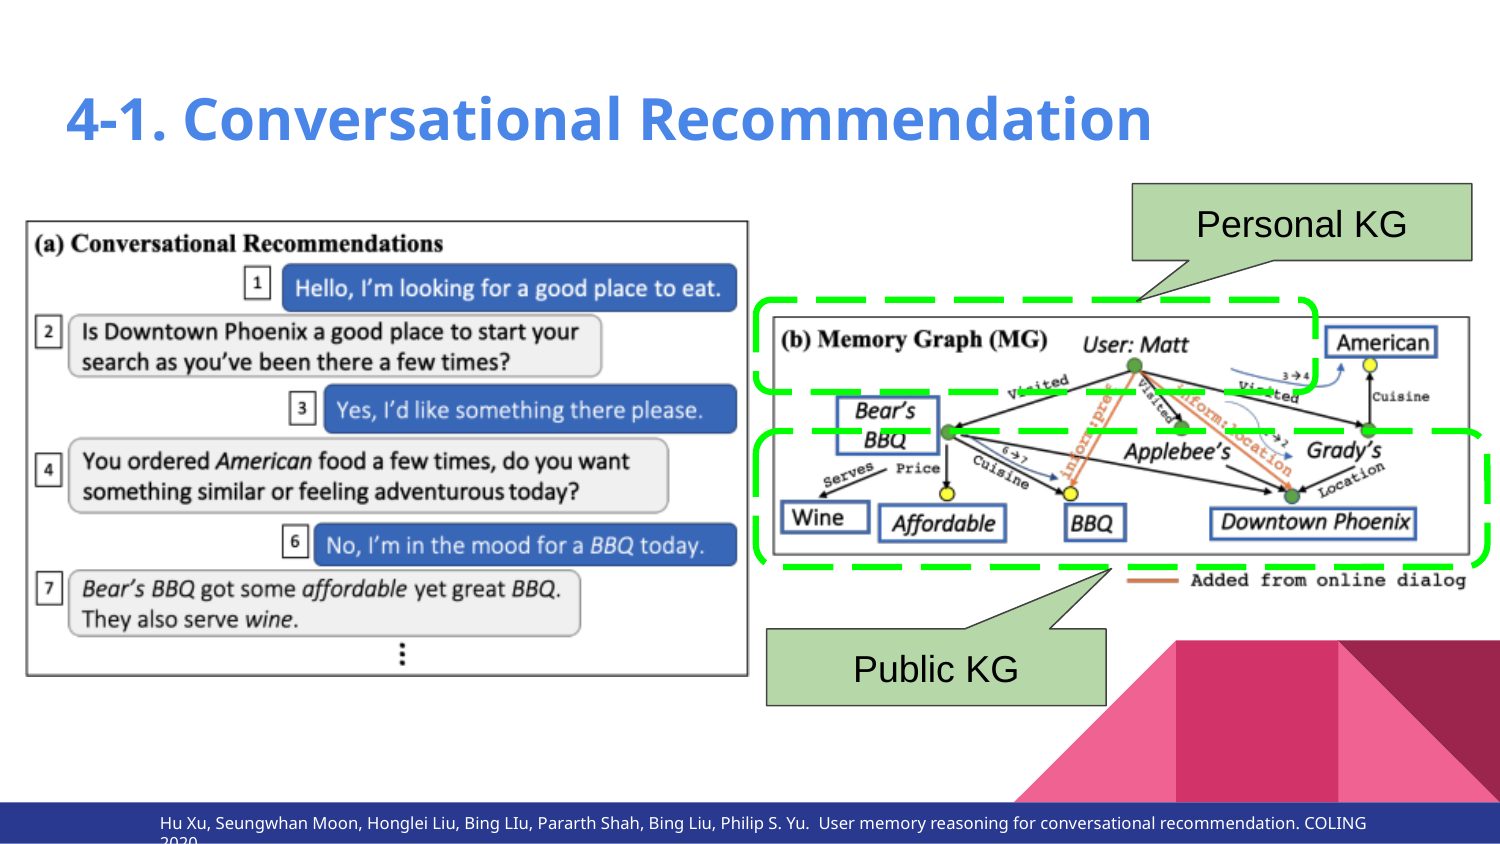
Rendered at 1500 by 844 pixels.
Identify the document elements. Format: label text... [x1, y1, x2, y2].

picture [771, 311, 1473, 601]
text_box [755, 299, 1315, 391]
text_box Public KG [766, 610, 1107, 706]
picture [24, 216, 751, 677]
title 4-1. Conversational Recommendation [51, 67, 1449, 167]
text_box Hu Xu, Seungwhan Moon, Honglei Liu, Bing LIu, Pararth Shah, Bing Liu, Philip S. Yu. User memory reasoning for conversational recommendation. COLING 2020. [145, 797, 1388, 844]
text_box [755, 434, 766, 564]
text_box [1476, 434, 1488, 564]
text_box Personal KG [1132, 183, 1472, 302]
